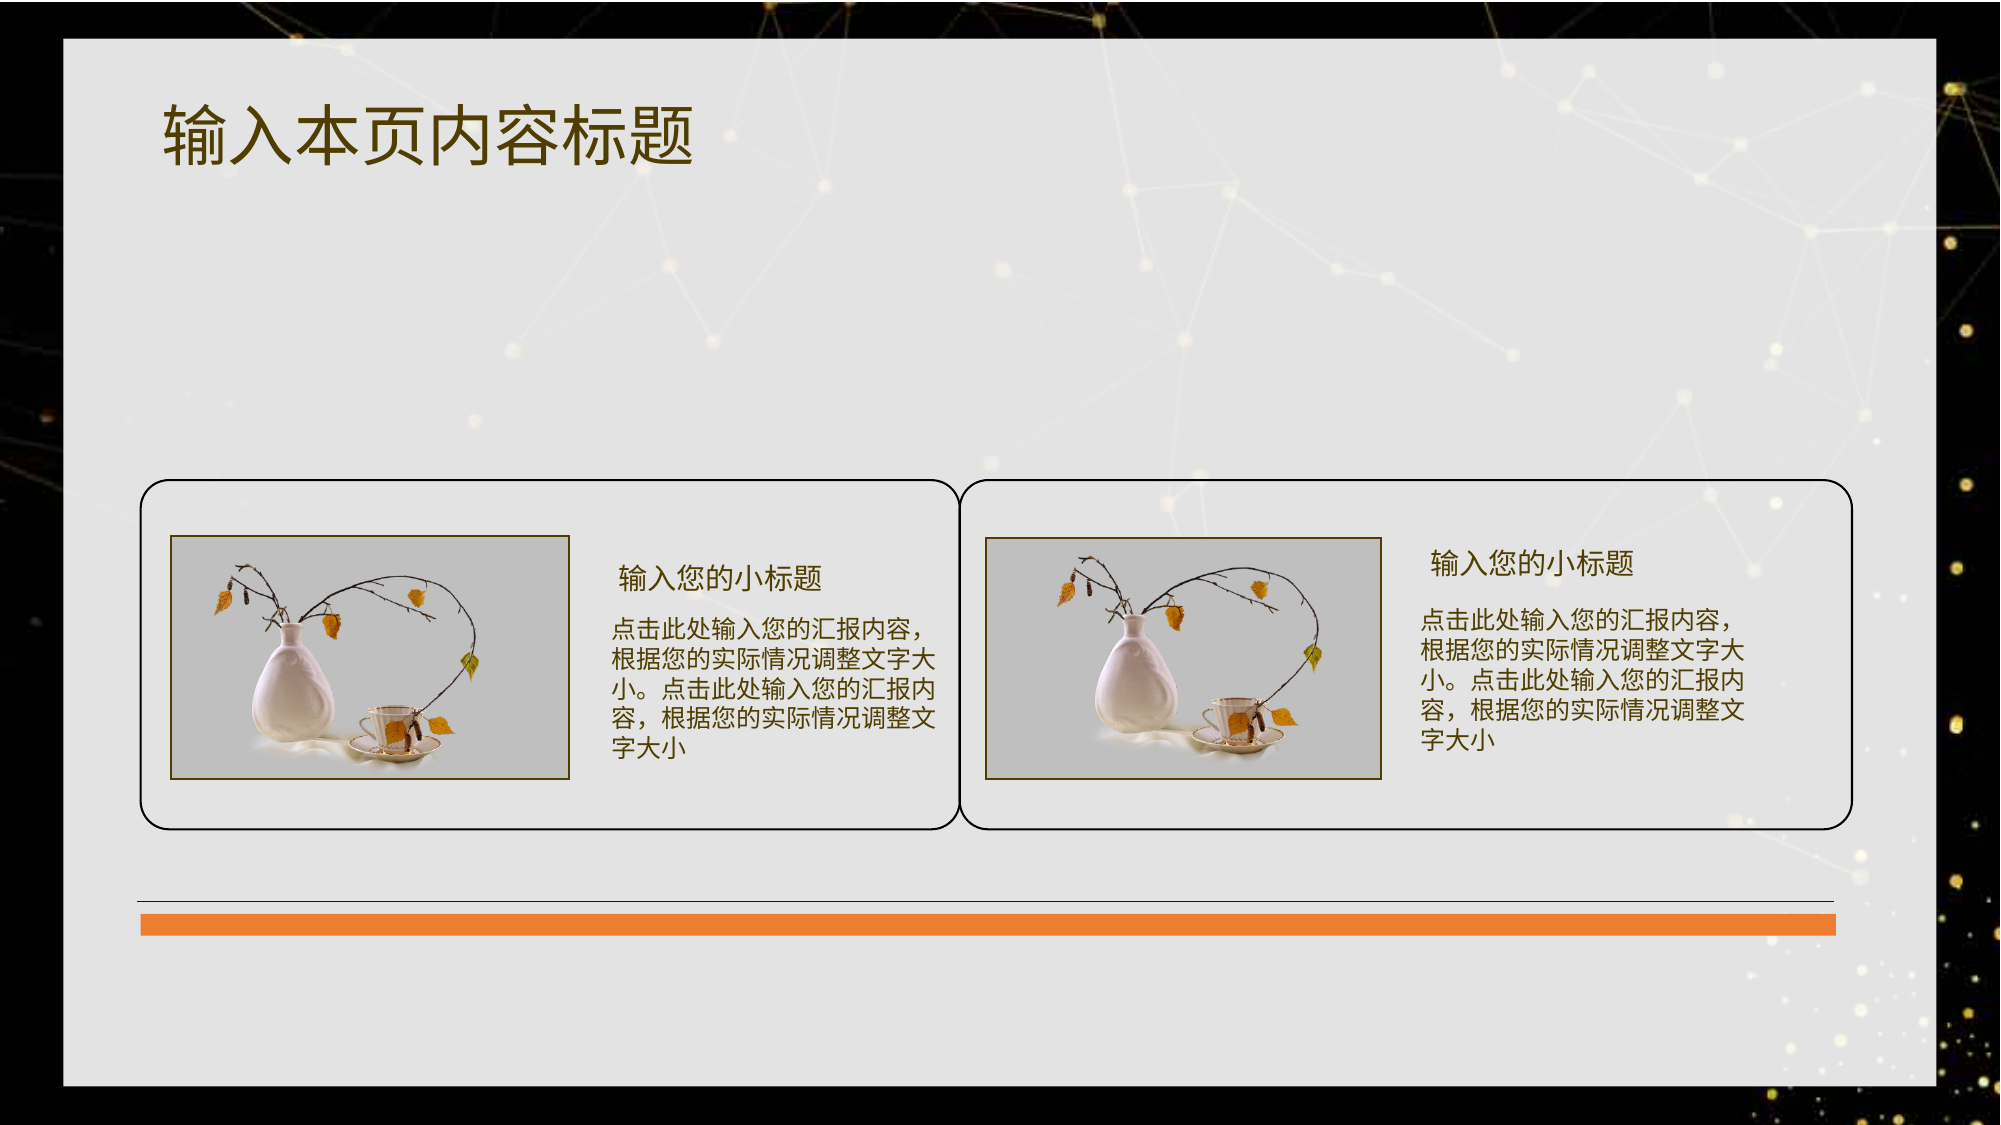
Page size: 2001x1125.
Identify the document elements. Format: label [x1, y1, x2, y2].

picture [0, 2, 2000, 1125]
text_box [1405, 538, 1779, 765]
text_box [594, 552, 956, 773]
